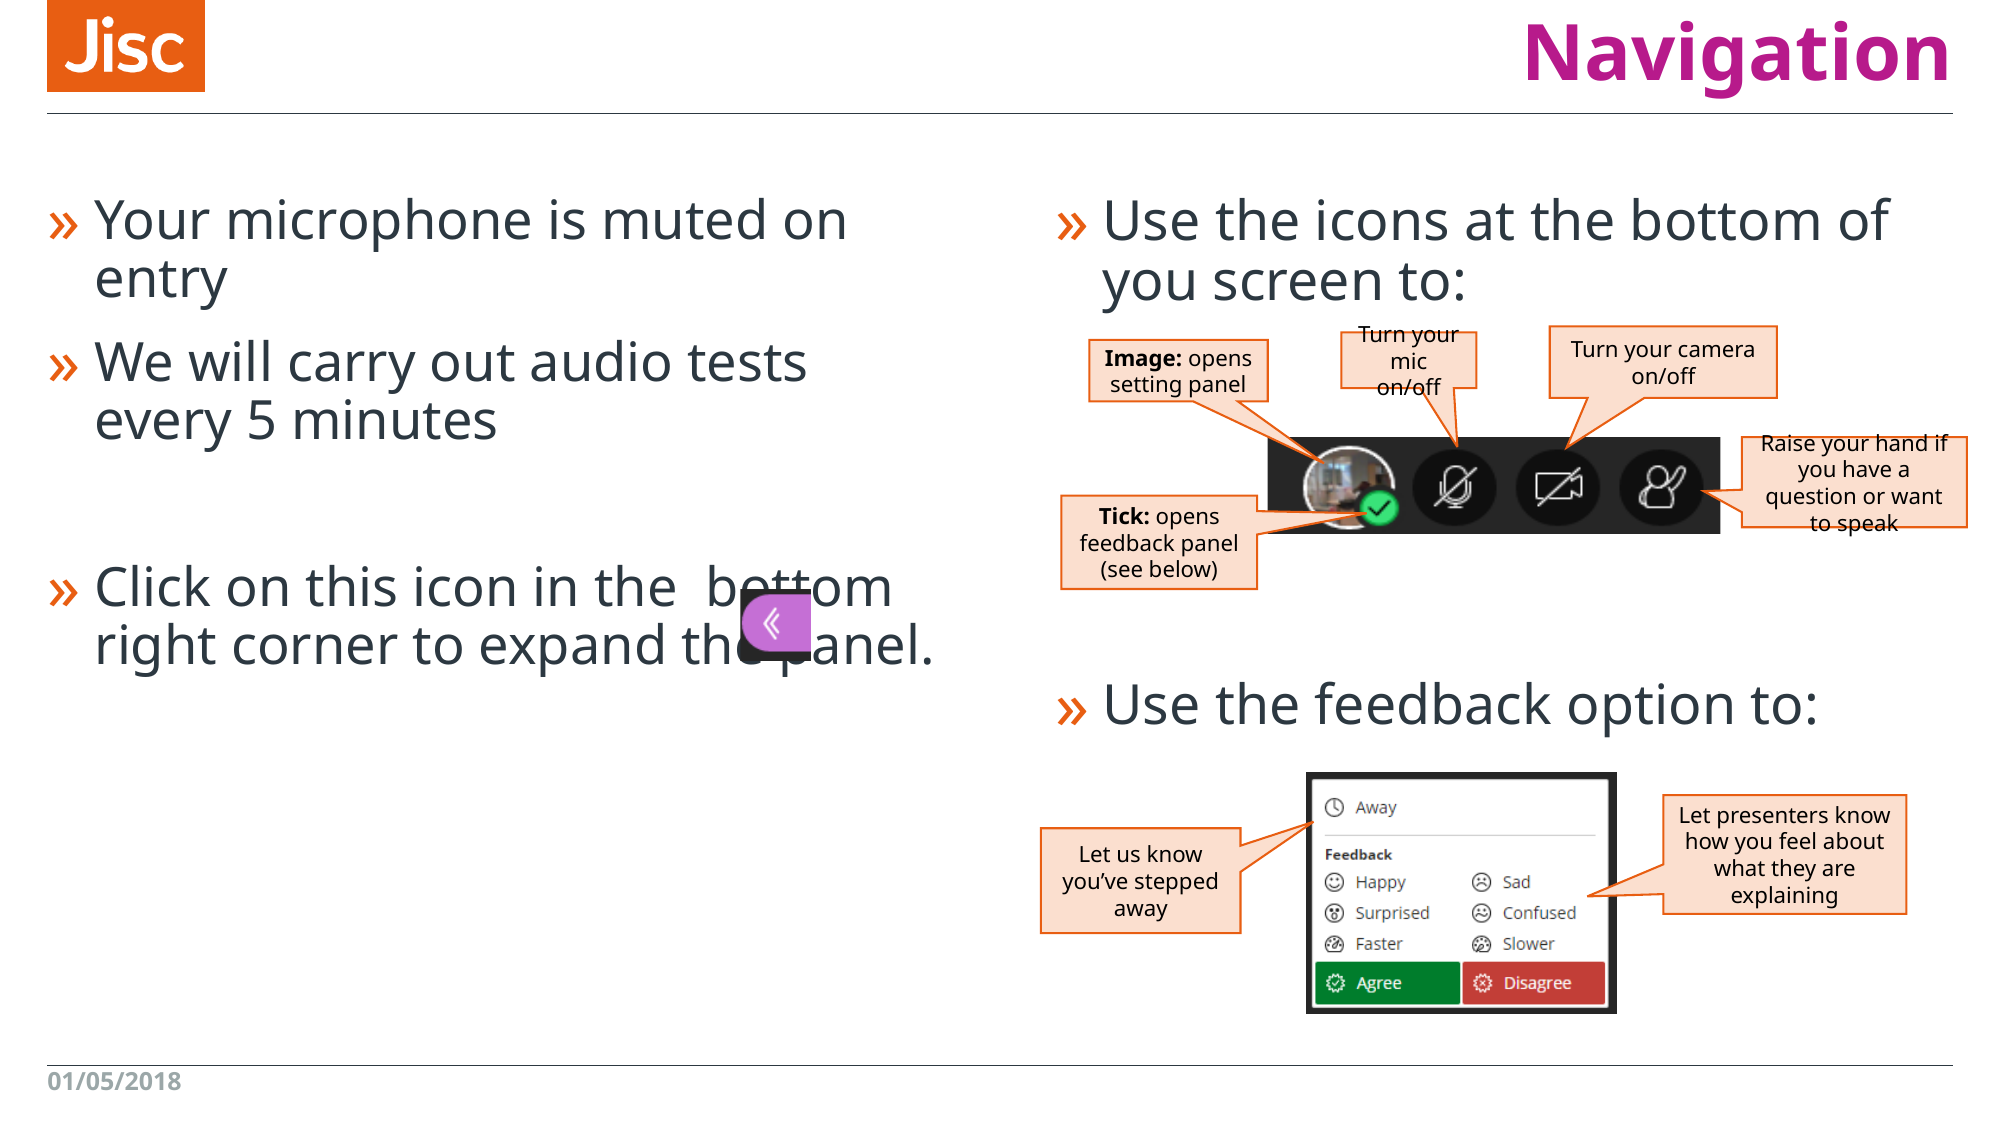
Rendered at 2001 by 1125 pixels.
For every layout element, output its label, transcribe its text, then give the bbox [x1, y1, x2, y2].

list Use the icons at the bottom of you screen to: Use the feedback option to: [1055, 192, 1953, 1036]
list Your microphone is muted on entry We will carry out audio tests every 5 minutes Click on this icon in the bottom right corner to expand the panel. [47, 192, 945, 1036]
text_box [1061, 326, 1967, 589]
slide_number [47, 1065, 205, 1102]
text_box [1040, 772, 1907, 1015]
picture [740, 588, 811, 661]
picture [47, 0, 205, 92]
title Navigation [606, 0, 1953, 98]
